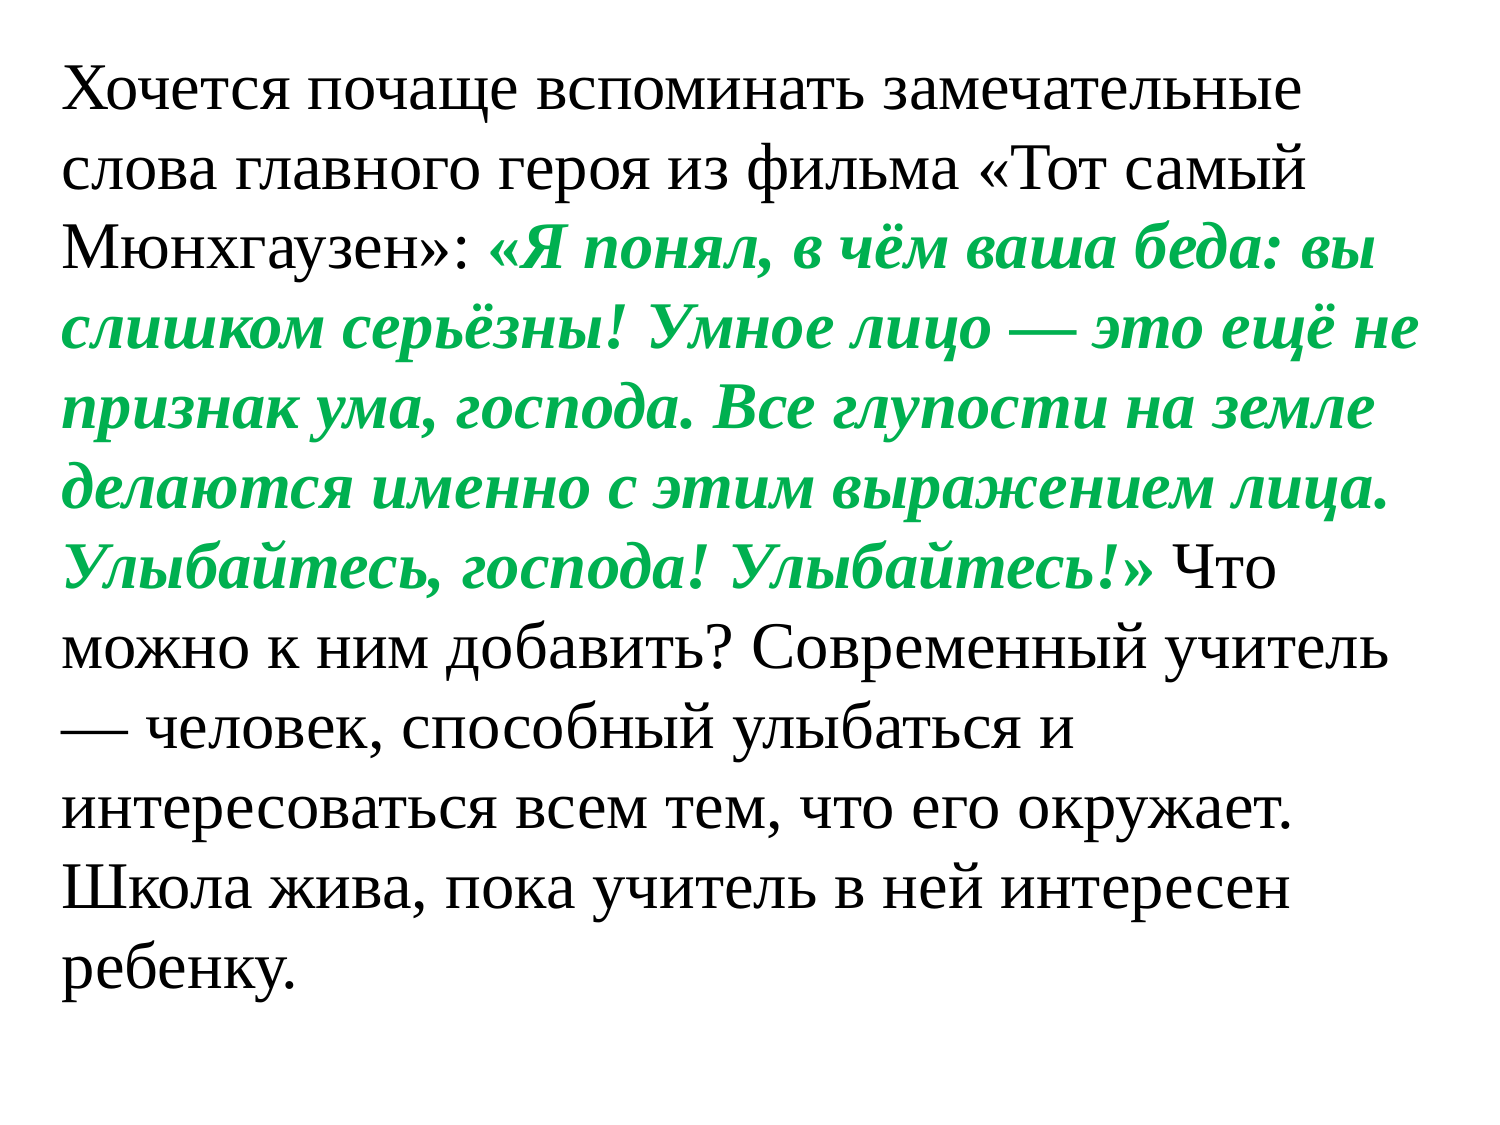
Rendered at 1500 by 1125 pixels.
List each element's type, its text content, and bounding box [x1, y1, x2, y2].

text_box Хочется почаще вспоминать замечательные слова главного героя из фильма «Тот самый Мюнхгаузен»: «Я понял, в чём ваша беда: вы слишком серьёзны! Умное лицо — это ещё не признак ума, господа. Все глупости на земле делаются именно с этим выражением лица. Улыбайтесь, господа! Улыбайтесь!» Что можно к ним добавить? Современный учитель — человек, способный улыбаться и интересоваться всем тем, что его окружает. Школа жива, пока учитель в ней интересен ребенку. [46, 35, 1442, 1010]
